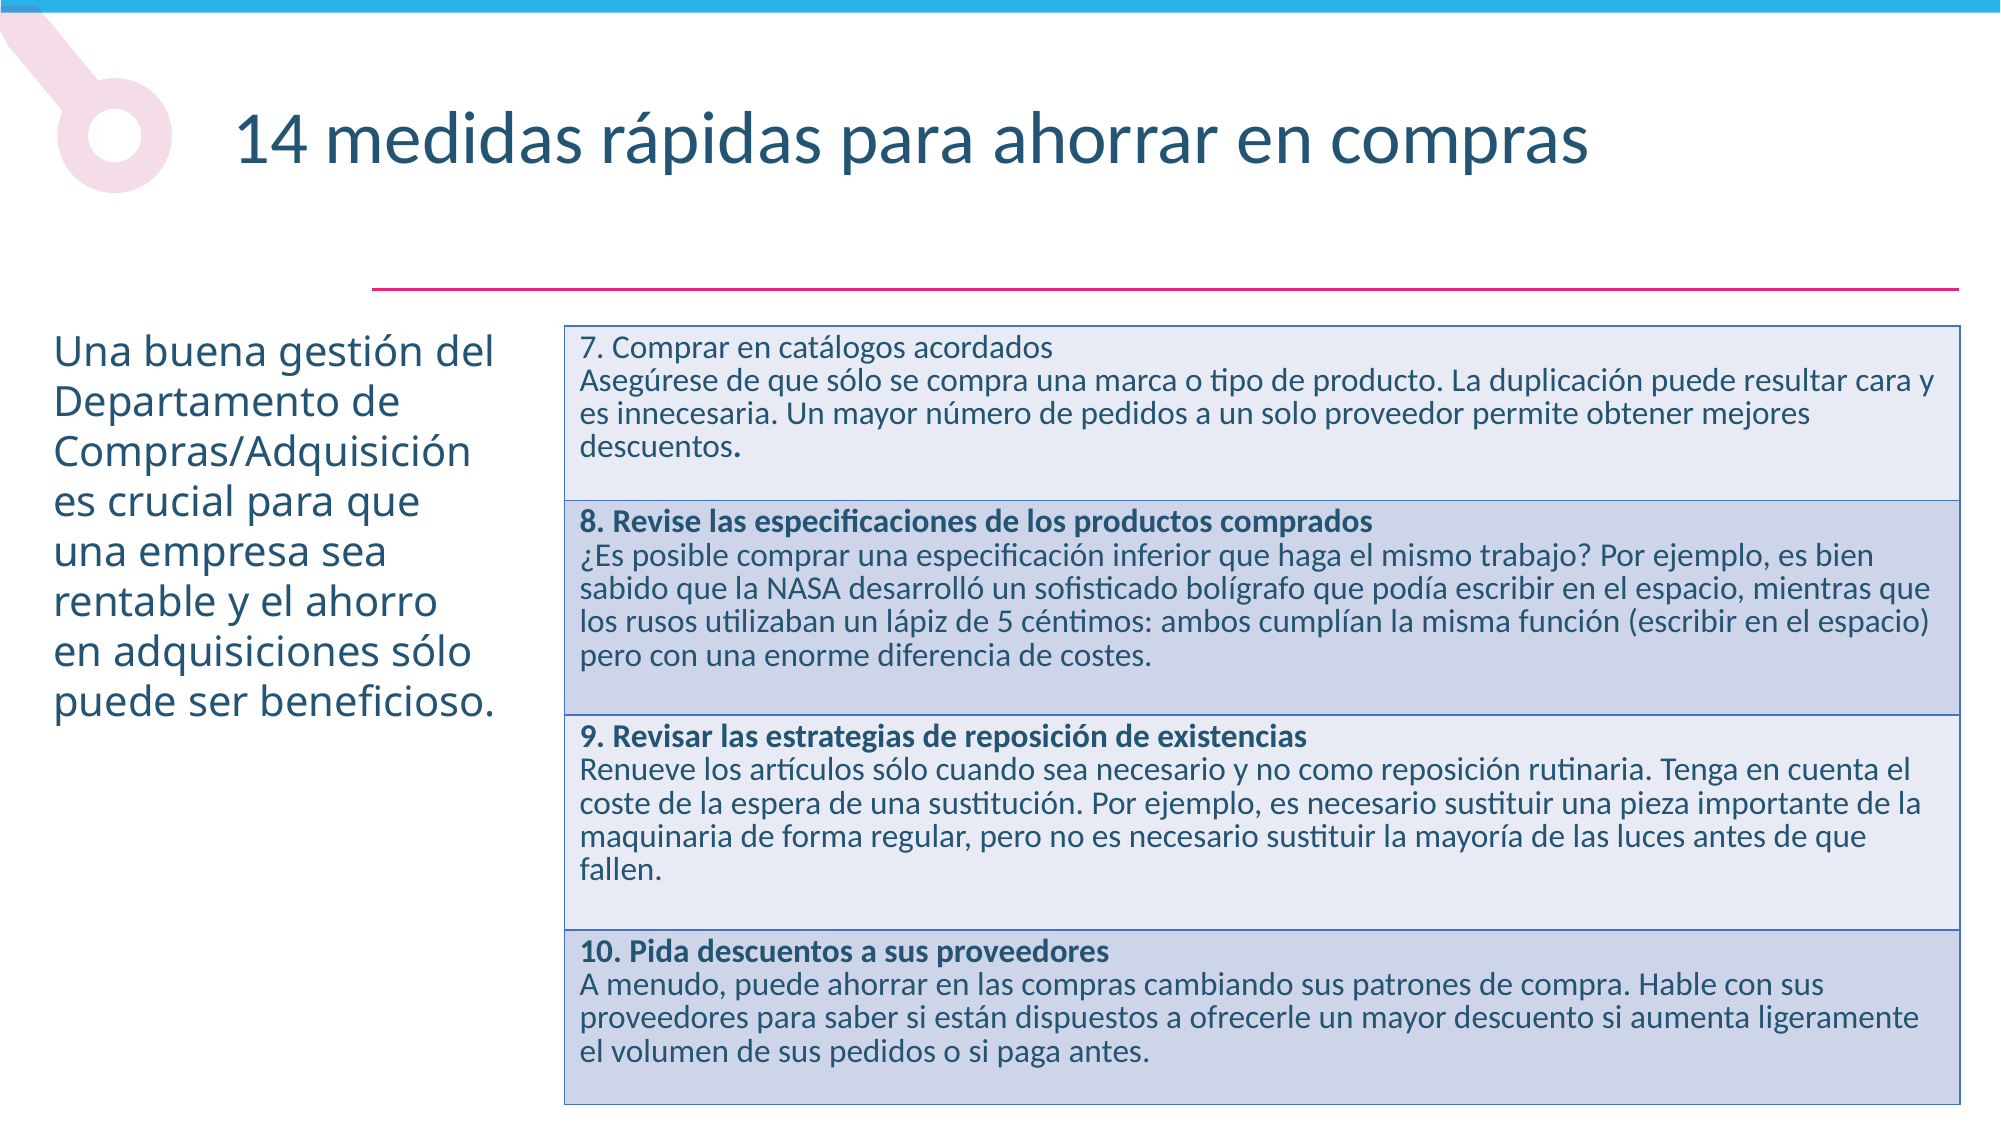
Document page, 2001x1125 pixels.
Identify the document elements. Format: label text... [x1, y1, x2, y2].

picture [0, 6, 224, 218]
table_header 7. Comprar en catálogos acordados Asegúrese de que sólo se compra una marca o tipo de producto. La duplicación puede resultar cara y es innecesaria. Un mayor número de pedidos a un solo proveedor permite obtener mejores descuentos. [565, 327, 1959, 500]
table_cell 9. Revisar las estrategias de reposición de existencias Renueve los artículos sólo cuando sea necesario y no como reposición rutinaria. Tenga en cuenta el coste de la espera de una sustitución. Por ejemplo, es necesario sustituir una pieza importante de la maquinaria de forma regular, pero no es necesario sustituir la mayoría de las luces antes de que fallen. [565, 716, 1959, 929]
table_cell 8. Revise las especificaciones de los productos comprados ¿Es posible comprar una especificación inferior que haga el mismo trabajo? Por ejemplo, es bien sabido que la NASA desarrolló un sofisticado bolígrafo que podía escribir en el espacio, mientras que los rusos utilizaban un lápiz de 5 céntimos: ambos cumplían la misma función (escribir en el espacio) pero con una enorme diferencia de costes. [565, 501, 1959, 714]
text_box Una buena gestión del Departamento de Compras/Adquisición es crucial para que una empresa sea rentable y el ahorro en adquisiciones sólo puede ser beneficioso. [39, 317, 510, 732]
list 14 medidas rápidas para ahorrar en compras [217, 102, 1670, 217]
table_cell 10. Pida descuentos a sus proveedores A menudo, puede ahorrar en las compras cambiando sus patrones de compra. Hable con sus proveedores para saber si están dispuestos a ofrecerle un mayor descuento si aumenta ligeramente el volumen de sus pedidos o si paga antes. [565, 931, 1959, 1104]
